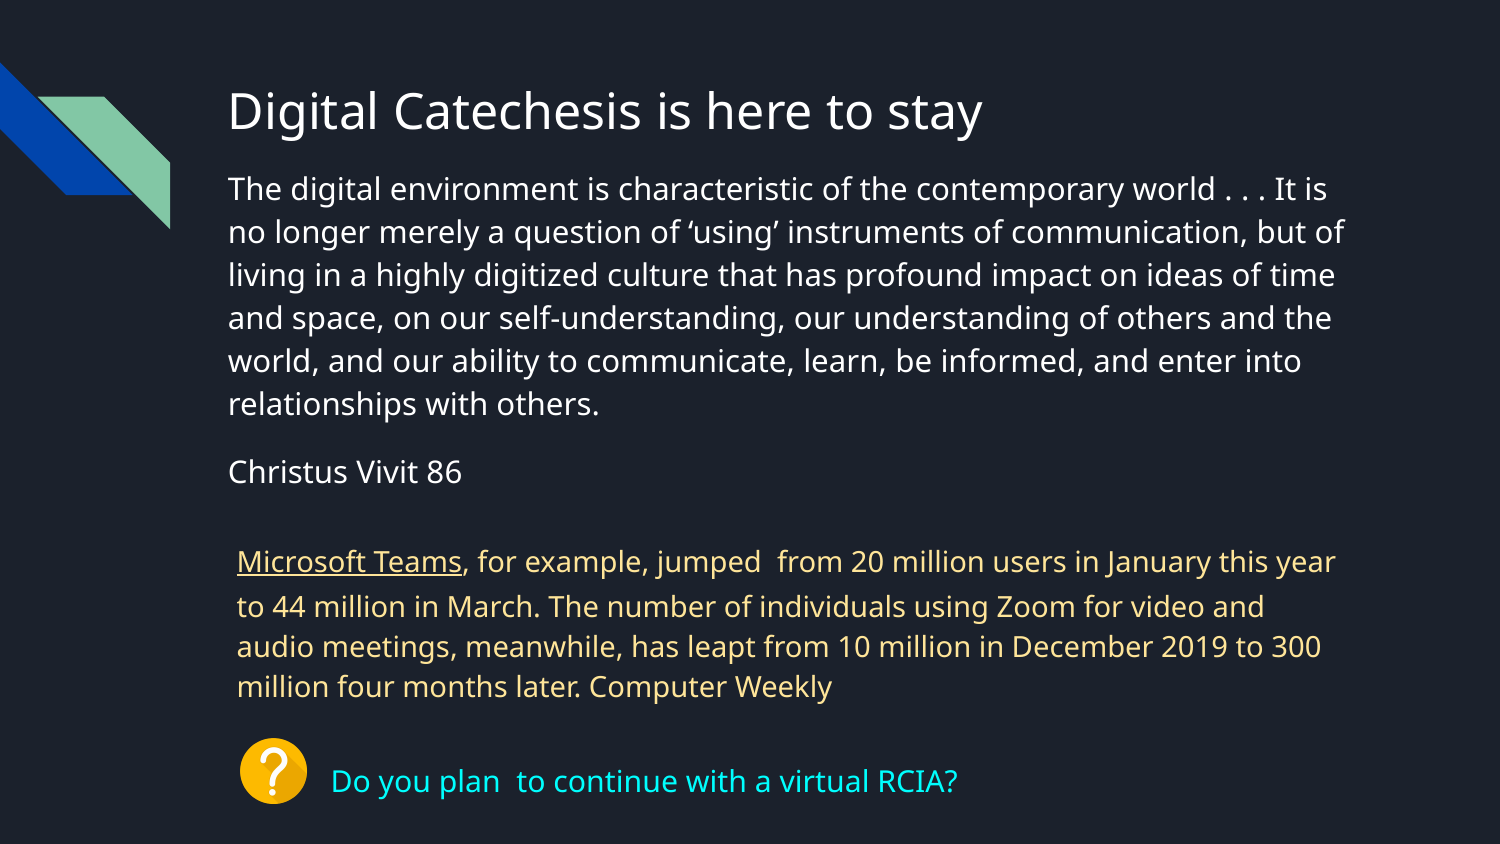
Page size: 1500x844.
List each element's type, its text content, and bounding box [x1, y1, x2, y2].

list The digital environment is characteristic of the contemporary world . . . It is no longer merely a question of ‘using’ instruments of communication, but of living in a highly digitized culture that has profound impact on ideas of time and space, on our self-understanding, our understanding of others and the world, and our ability to communicate, learn, be informed, and enter into relationships with others. Christus Vivit 86 [212, 148, 1368, 556]
text_box Do you plan to continue with a virtual RCIA? [315, 741, 1156, 801]
title Digital Catechesis is here to stay [212, 64, 1368, 148]
text_box Microsoft Teams, for example, jumped from 20 million users in January this year to 44 million in March. The number of individuals using Zoom for video and audio meetings, meanwhile, has leapt from 10 million in December 2019 to 300 million four months later. Computer Weekly [221, 522, 1359, 706]
picture [237, 734, 310, 808]
